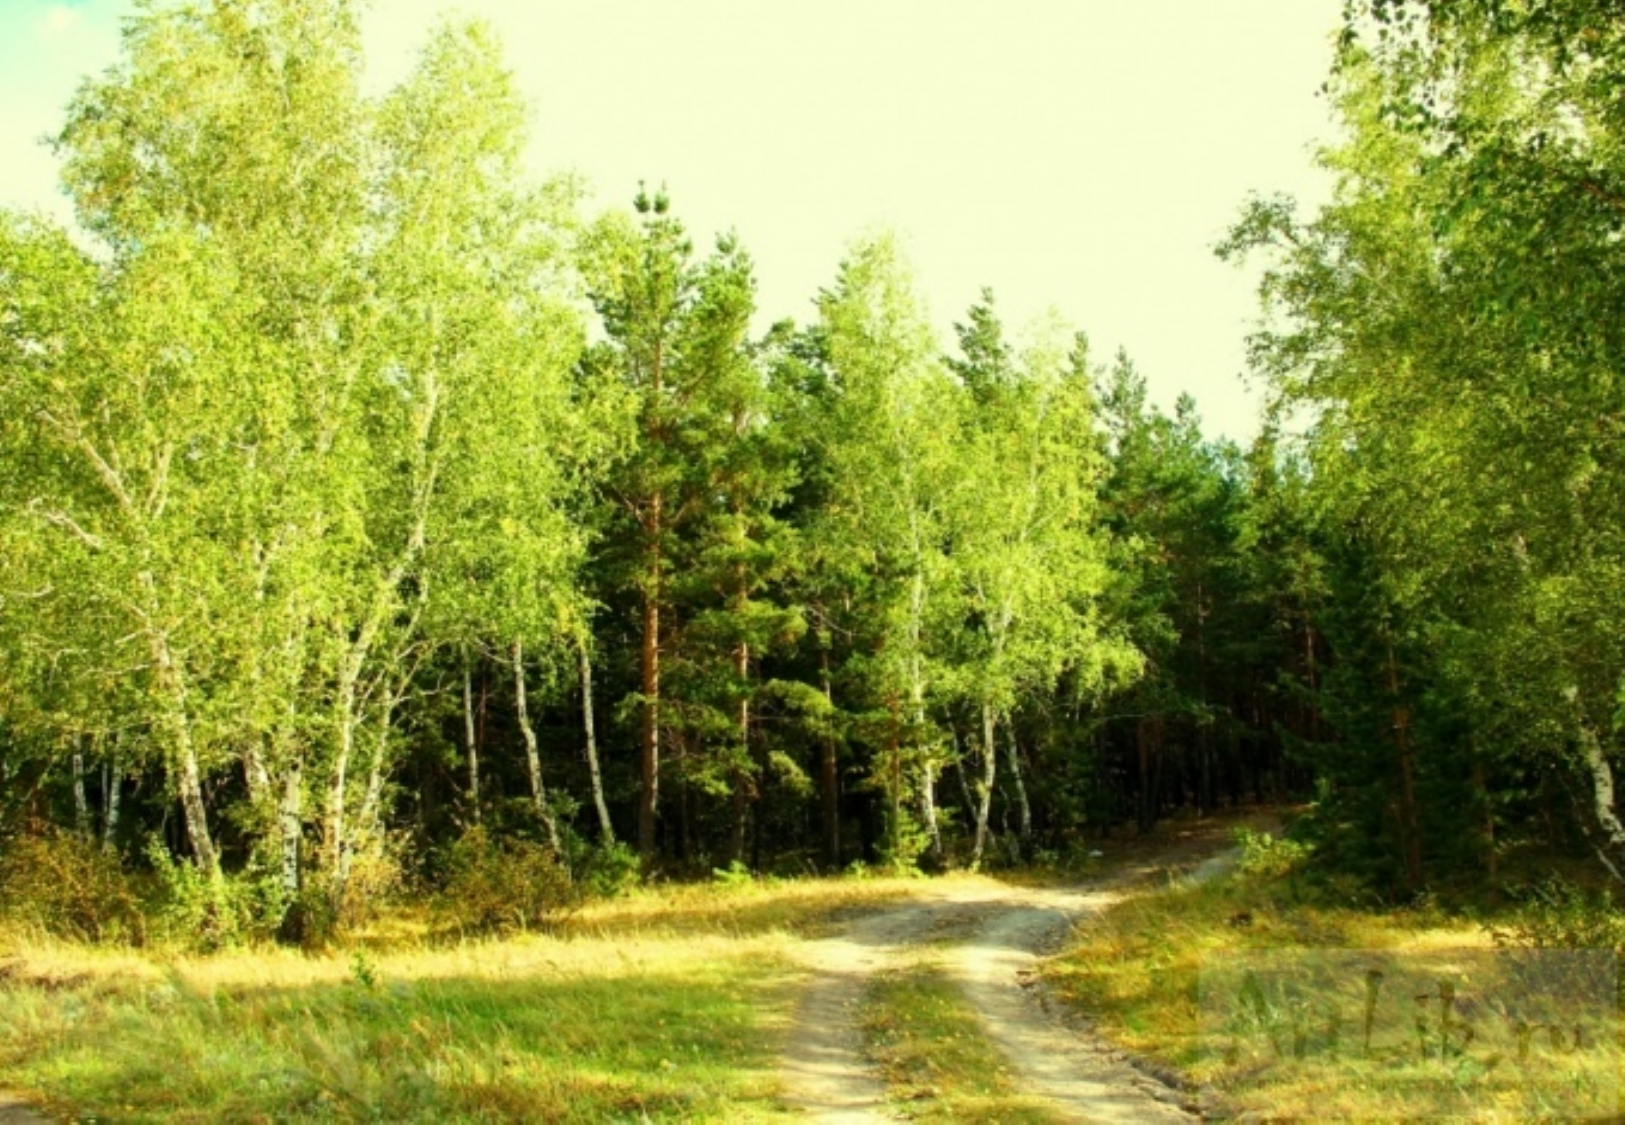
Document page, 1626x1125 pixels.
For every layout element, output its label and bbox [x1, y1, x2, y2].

list [0, 0, 1625, 1125]
